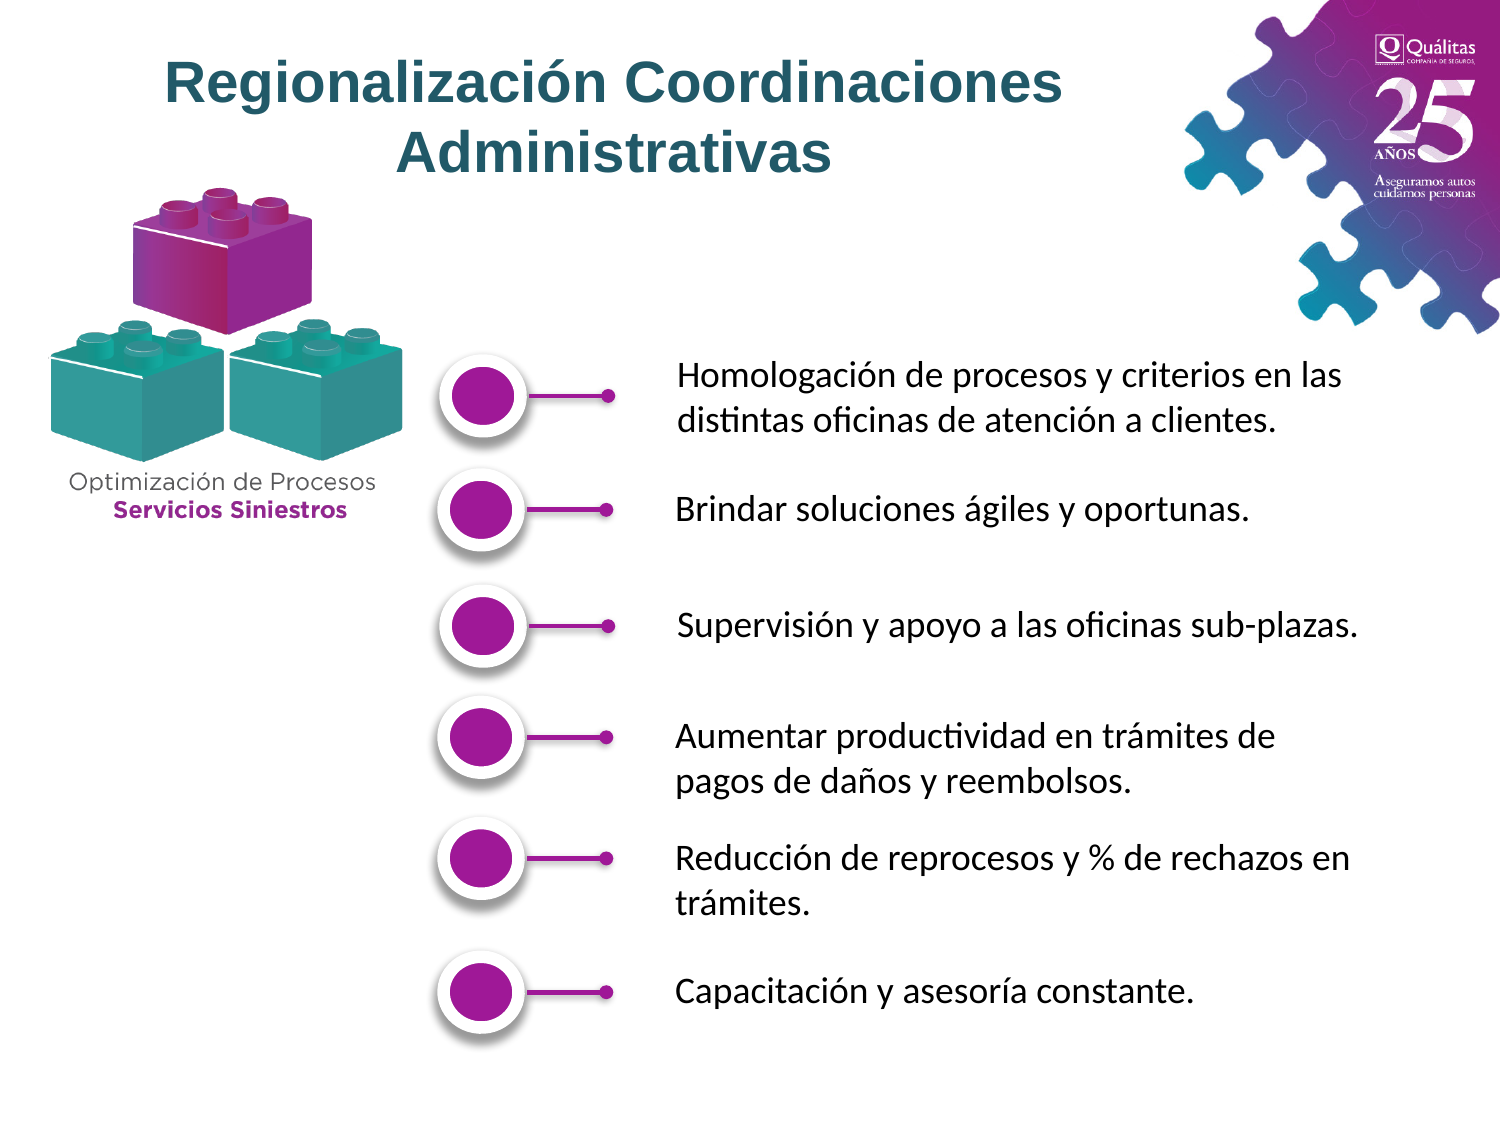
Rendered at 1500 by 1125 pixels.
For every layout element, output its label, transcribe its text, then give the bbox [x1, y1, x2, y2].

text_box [443, 474, 1455, 546]
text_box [443, 701, 1368, 811]
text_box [445, 342, 1456, 450]
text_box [443, 822, 1368, 932]
text_box Regionalización Coordinaciones Administrativas [39, 36, 1191, 192]
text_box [443, 956, 1368, 1028]
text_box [445, 590, 1456, 662]
picture [0, 0, 1500, 1125]
